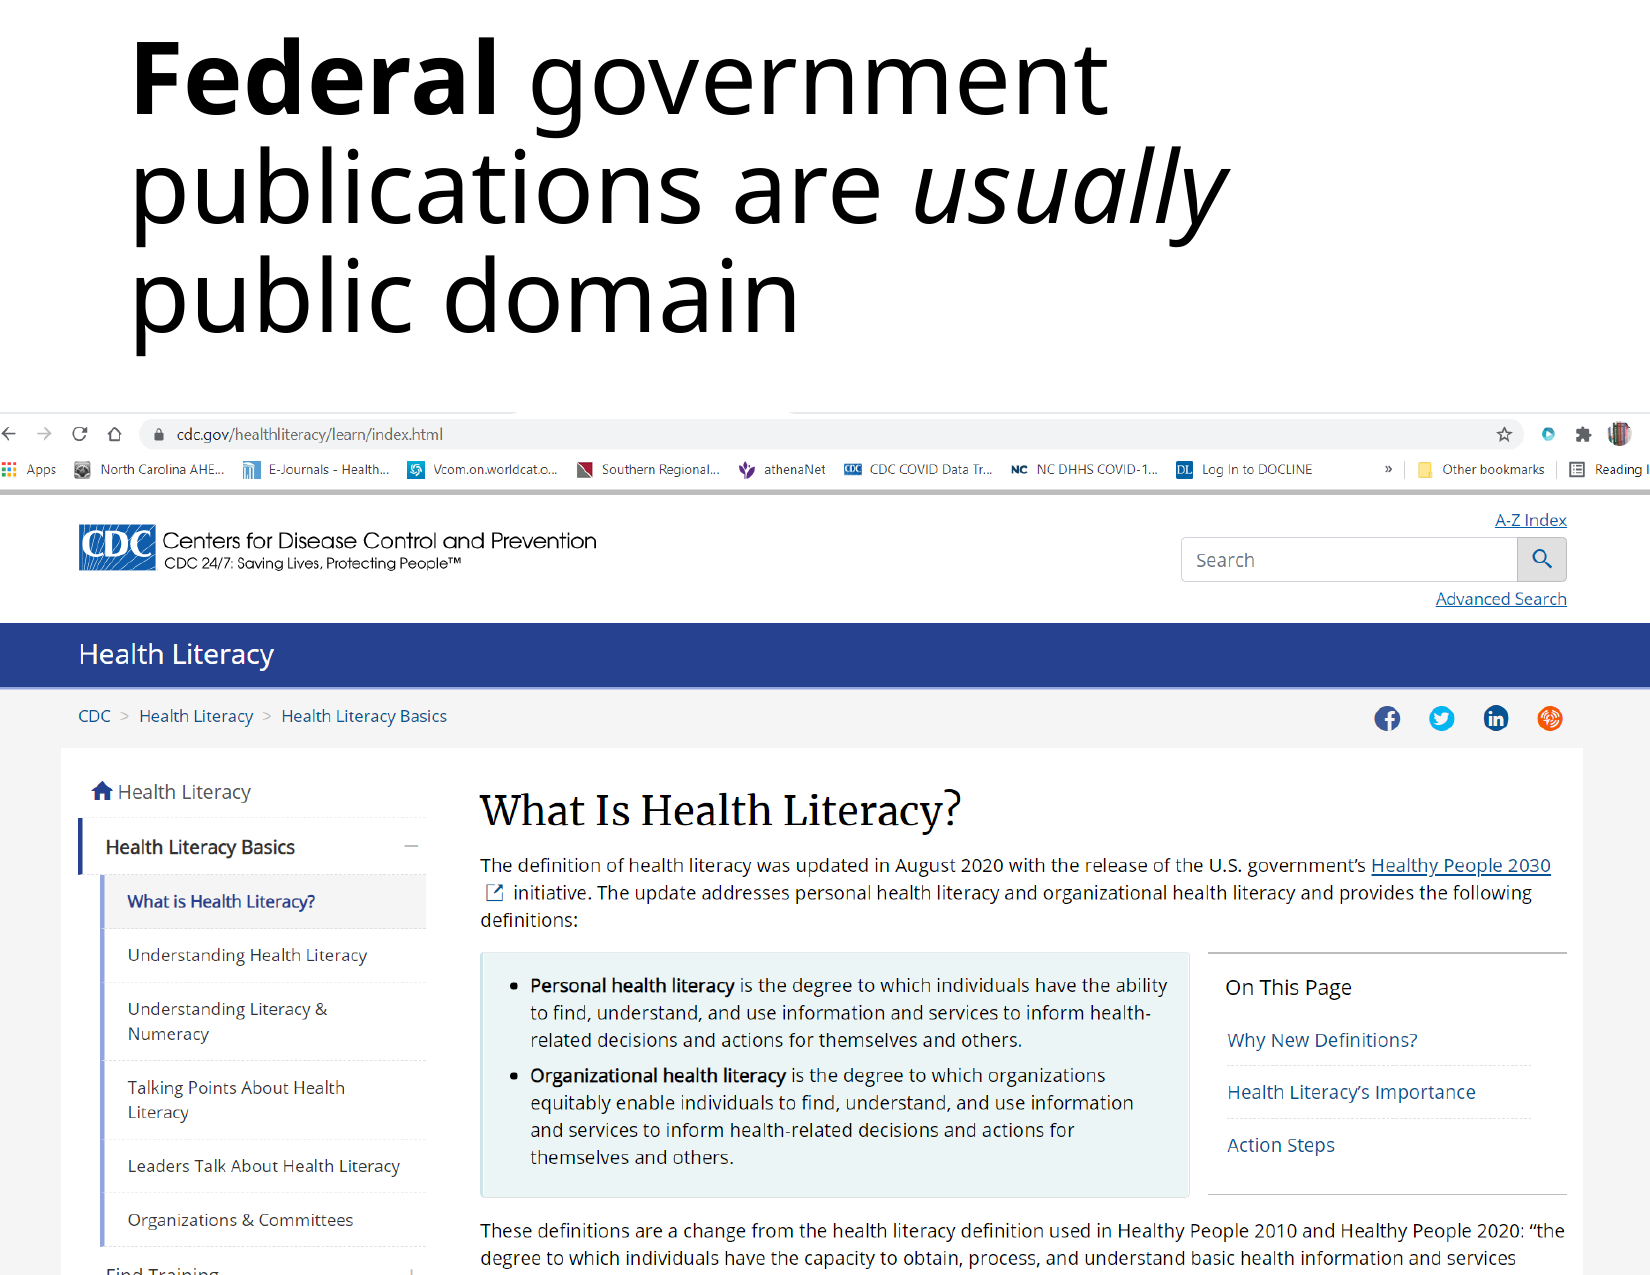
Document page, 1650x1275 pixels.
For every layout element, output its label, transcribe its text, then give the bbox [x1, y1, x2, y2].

title Federal government publications are usually public domain [113, 67, 1537, 315]
picture [0, 411, 1650, 1275]
